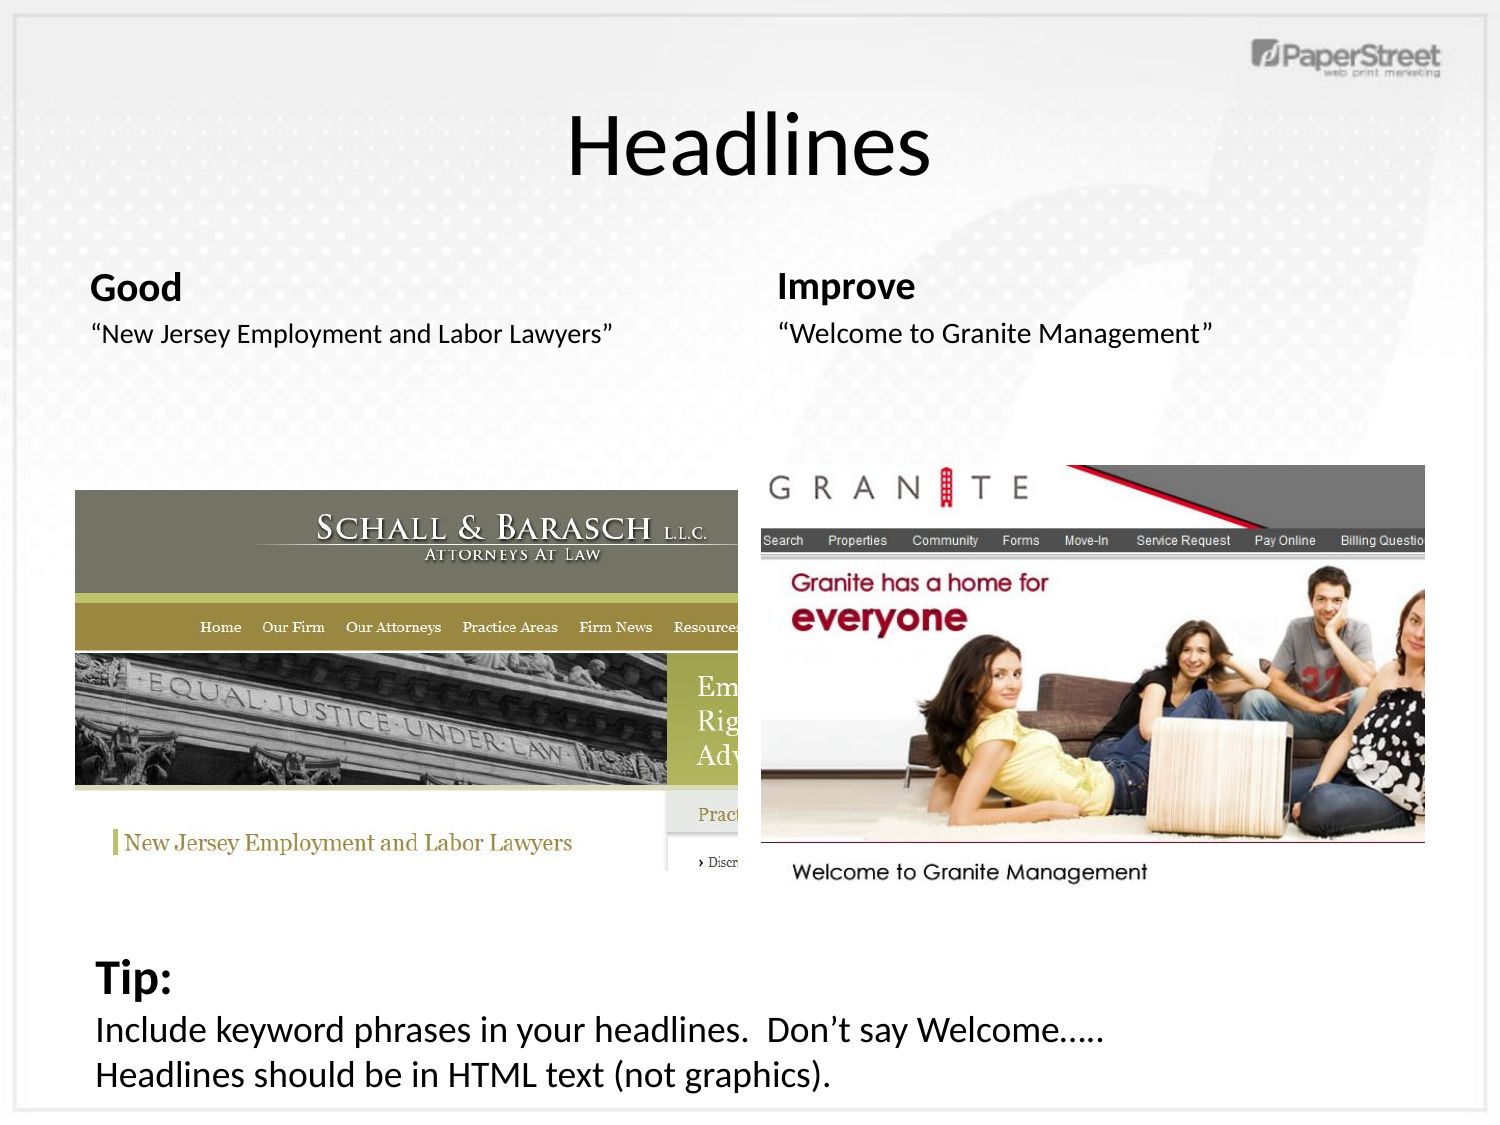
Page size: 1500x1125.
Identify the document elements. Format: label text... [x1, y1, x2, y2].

list Improve “Welcome to Granite Management” [761, 251, 1425, 357]
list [761, 465, 1426, 896]
text_box Tip: Include keyword phrases in your headlines. Don’t say Welcome….. Headlines should be in HTML text (not graphics). [80, 937, 1122, 1103]
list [74, 490, 738, 871]
title Headlines [75, 45, 1425, 233]
picture [0, 0, 1500, 1125]
list Good “New Jersey Employment and Labor Lawyers” [75, 251, 738, 357]
